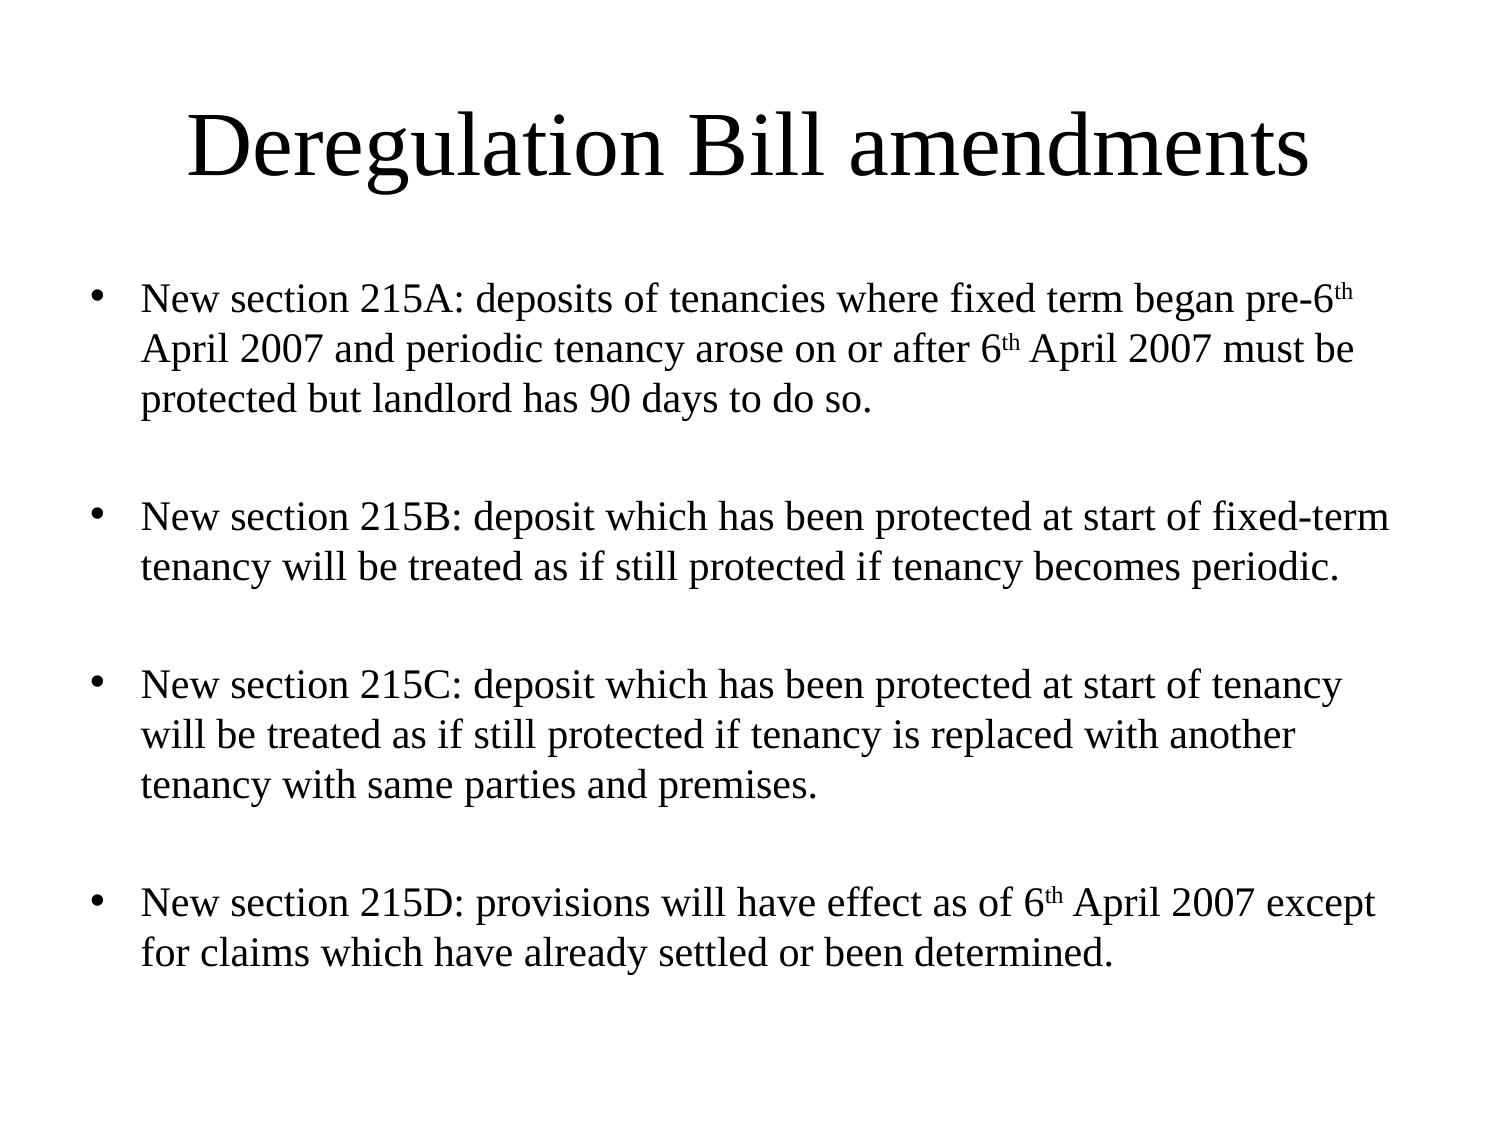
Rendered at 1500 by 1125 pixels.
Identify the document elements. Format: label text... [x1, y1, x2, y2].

title Deregulation Bill amendments [75, 45, 1425, 233]
list New section 215A: deposits of tenancies where fixed term began pre-6th April 2007 and periodic tenancy arose on or after 6th April 2007 must be protected but landlord has 90 days to do so. New section 215B: deposit which has been protected at start of fixed-term tenancy will be treated as if still protected if tenancy becomes periodic. New section 215C: deposit which has been protected at start of tenancy will be treated as if still protected if tenancy is replaced with another tenancy with same parties and premises. New section 215D: provisions will have effect as of 6th April 2007 except for claims which have already settled or been determined. [75, 262, 1425, 1005]
